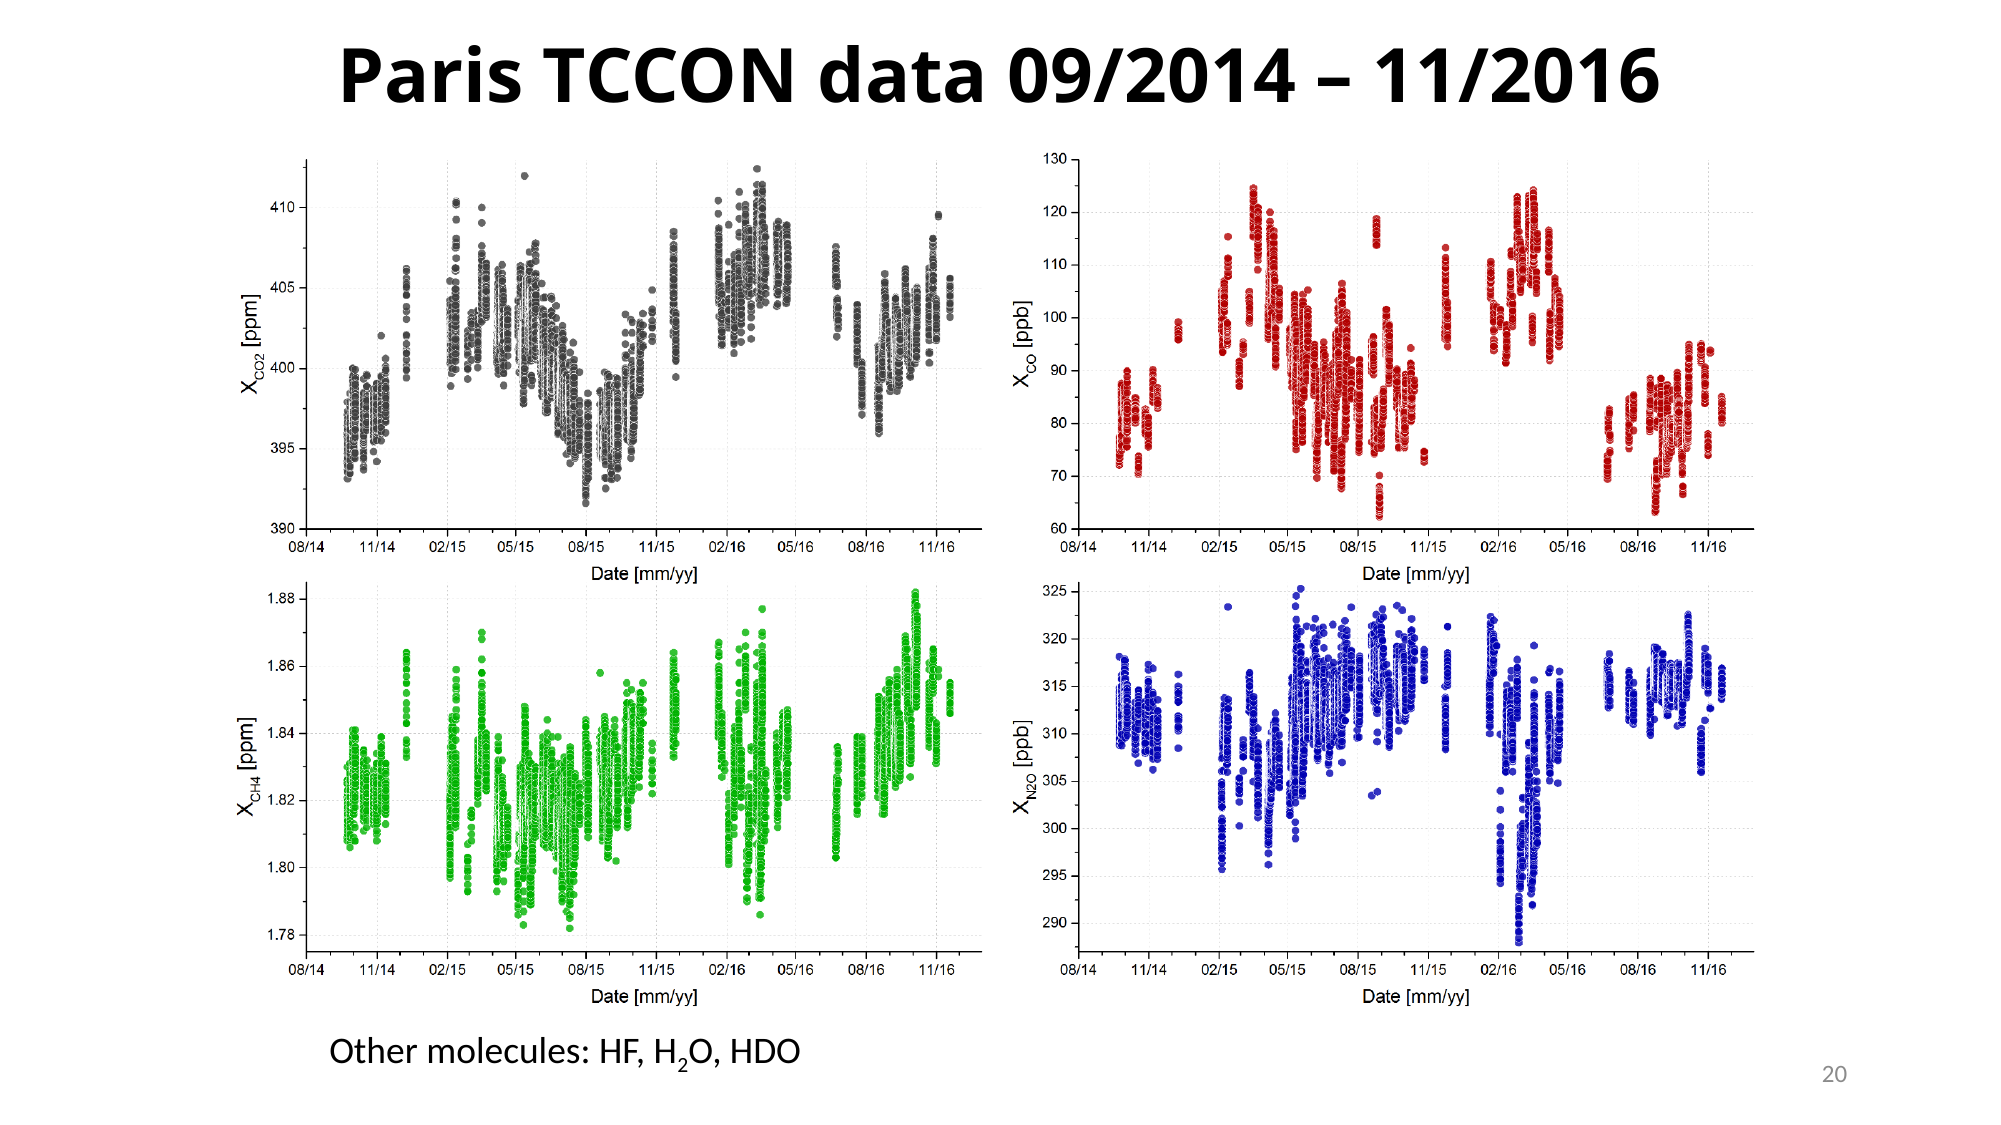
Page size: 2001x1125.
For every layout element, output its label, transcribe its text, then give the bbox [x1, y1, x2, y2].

slide_number 20 [1412, 1042, 1863, 1103]
picture [213, 135, 1787, 1031]
text_box Other molecules: HF, H2O, HDO [314, 1031, 1442, 1085]
text_box Paris TCCON data 09/2014 – 11/2016 [297, 0, 1703, 135]
